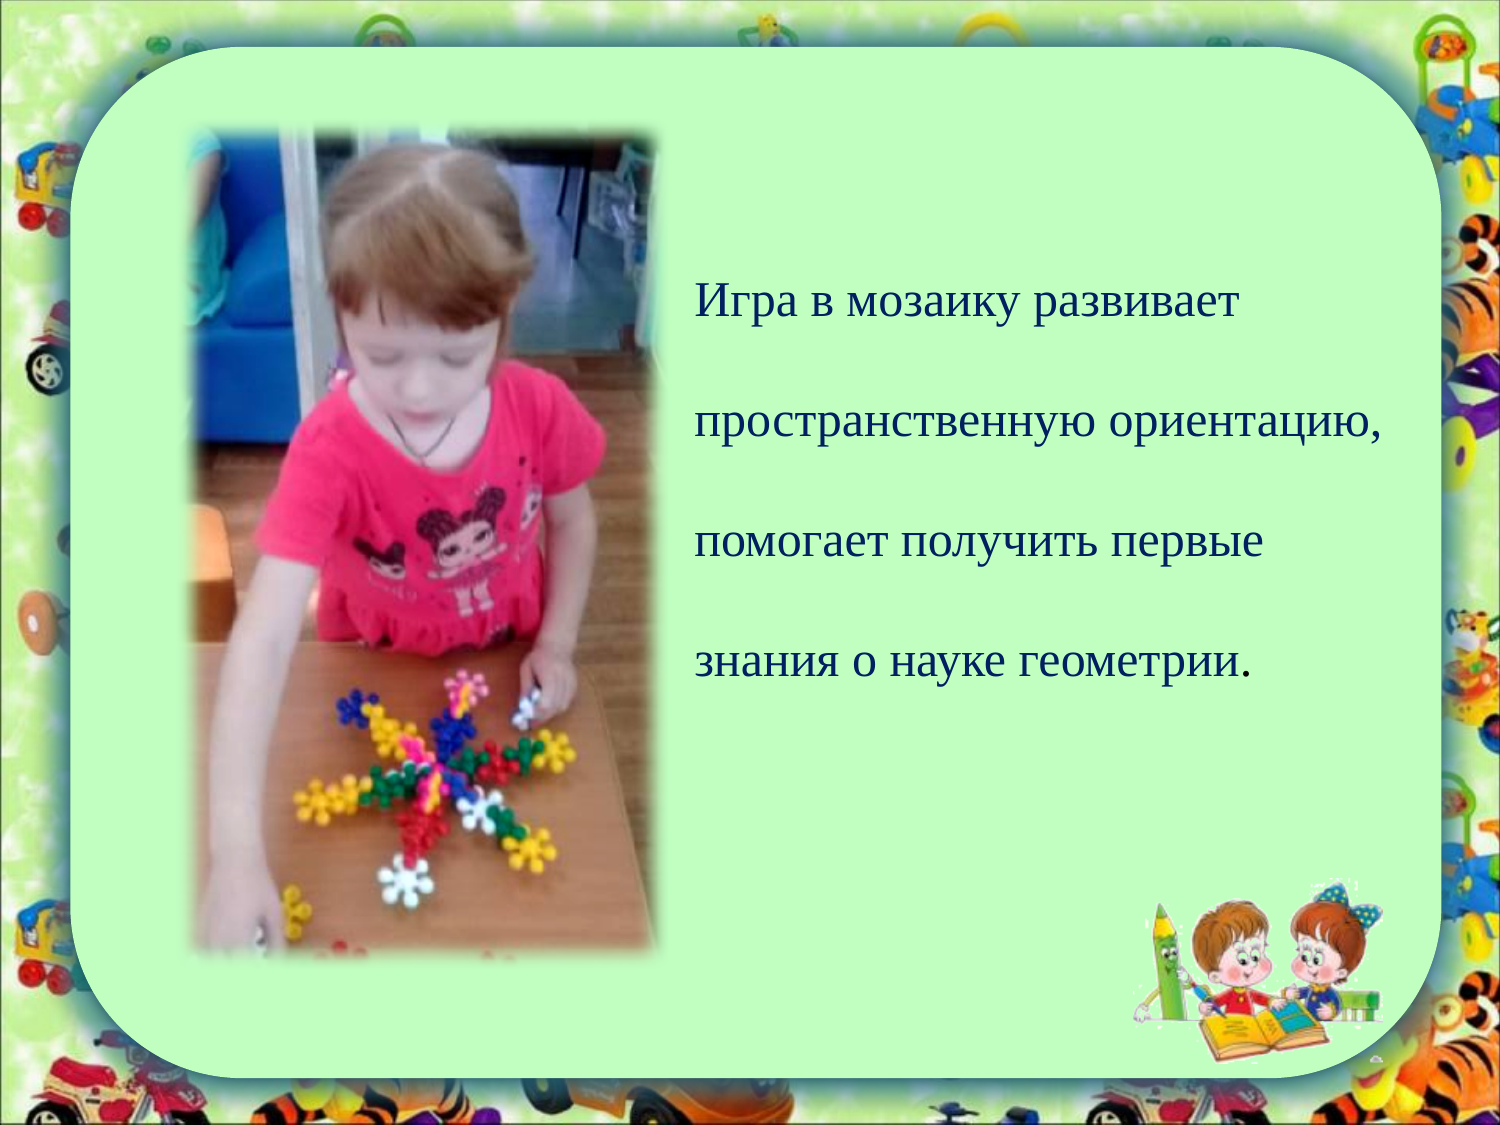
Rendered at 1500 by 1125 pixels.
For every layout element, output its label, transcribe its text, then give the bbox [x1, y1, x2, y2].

picture [0, 0, 1500, 1125]
text_box Игра в мозаику развивает пространственную ориентацию, помогает получить первые знания о науке геометрии. [679, 199, 1430, 694]
